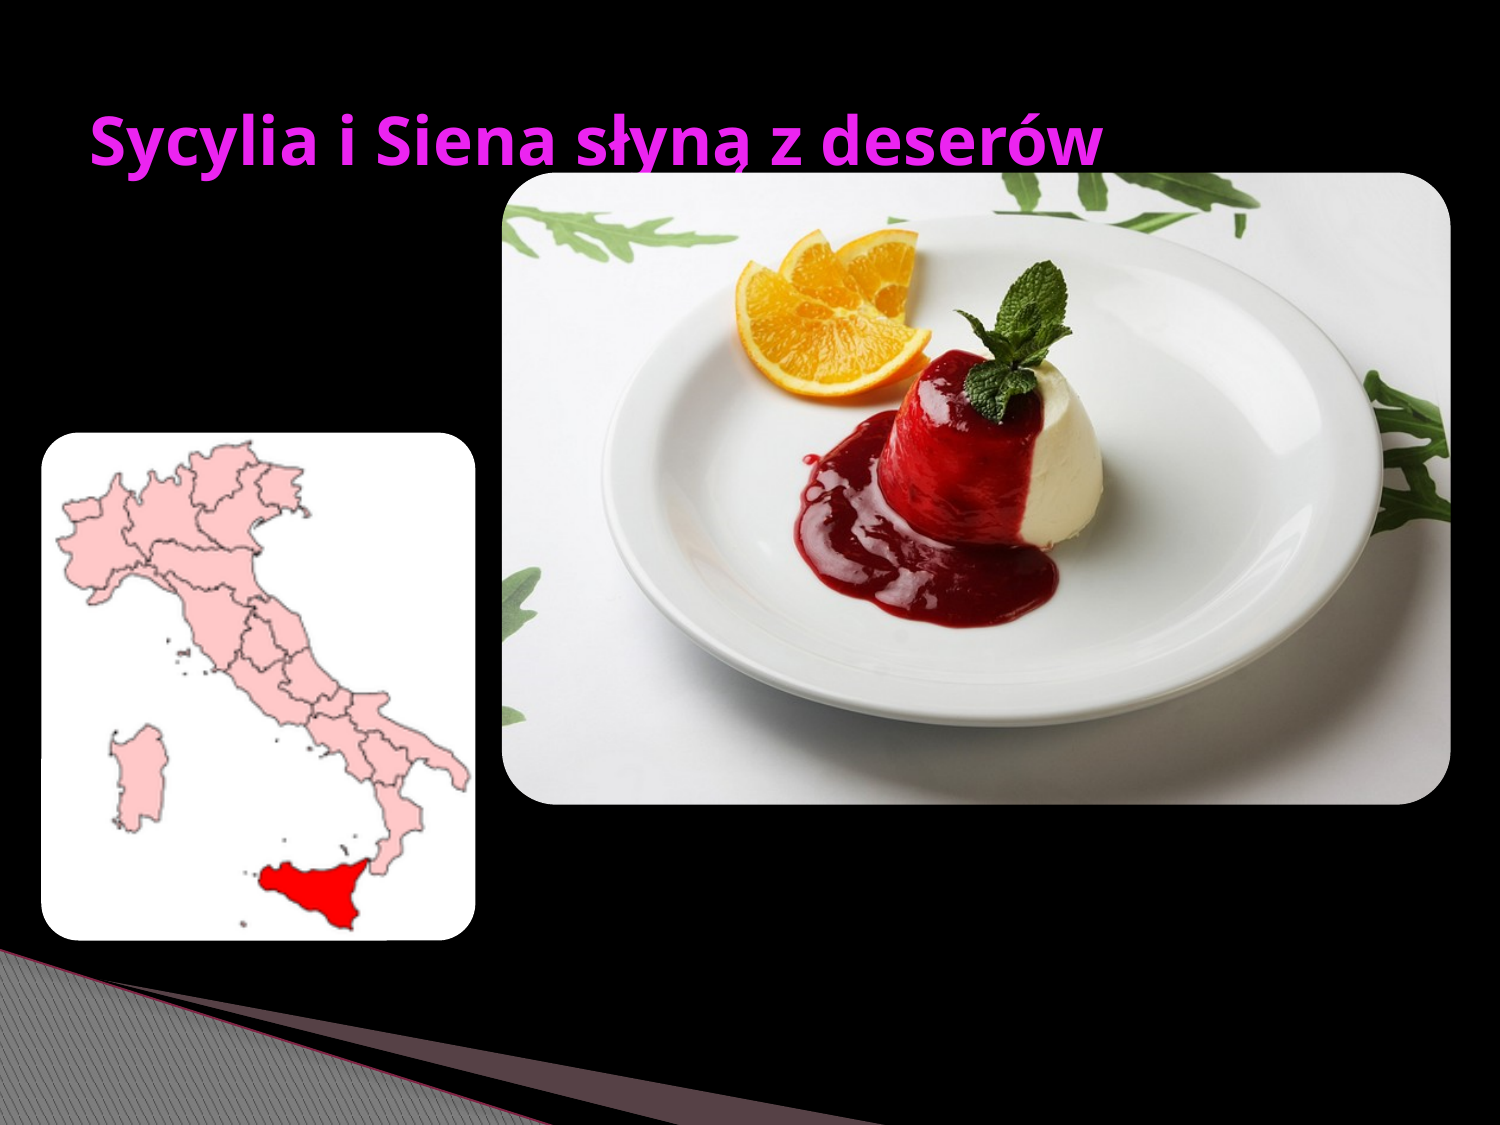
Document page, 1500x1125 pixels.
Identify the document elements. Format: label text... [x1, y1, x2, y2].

title Sycylia i Siena słyną z deserów [75, 90, 1425, 268]
picture [501, 172, 1451, 805]
picture [41, 432, 476, 941]
picture [0, 952, 543, 1125]
